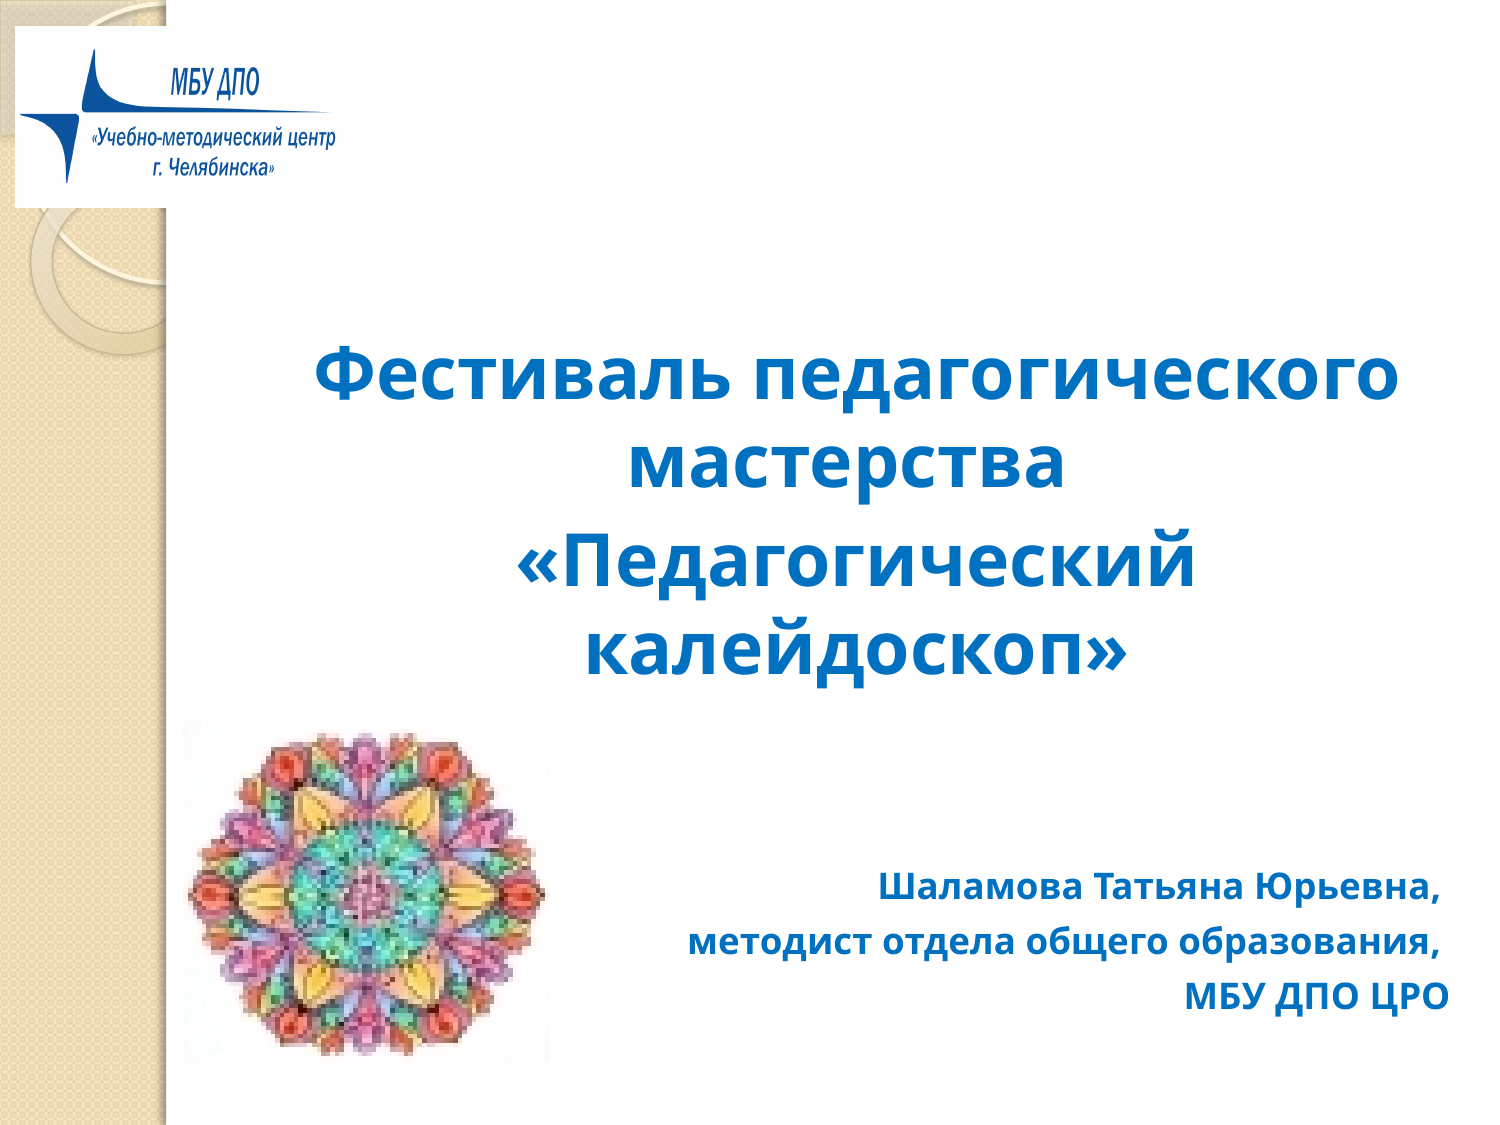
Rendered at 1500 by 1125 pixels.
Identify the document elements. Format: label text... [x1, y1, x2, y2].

picture [182, 715, 550, 1071]
list Фестиваль педагогического мастерства «Педагогический калейдоскоп» Шаламова Татьяна Юрьевна, методист отдела общего образования, МБУ ДПО ЦРО [235, 237, 1466, 1025]
picture [15, 26, 349, 209]
